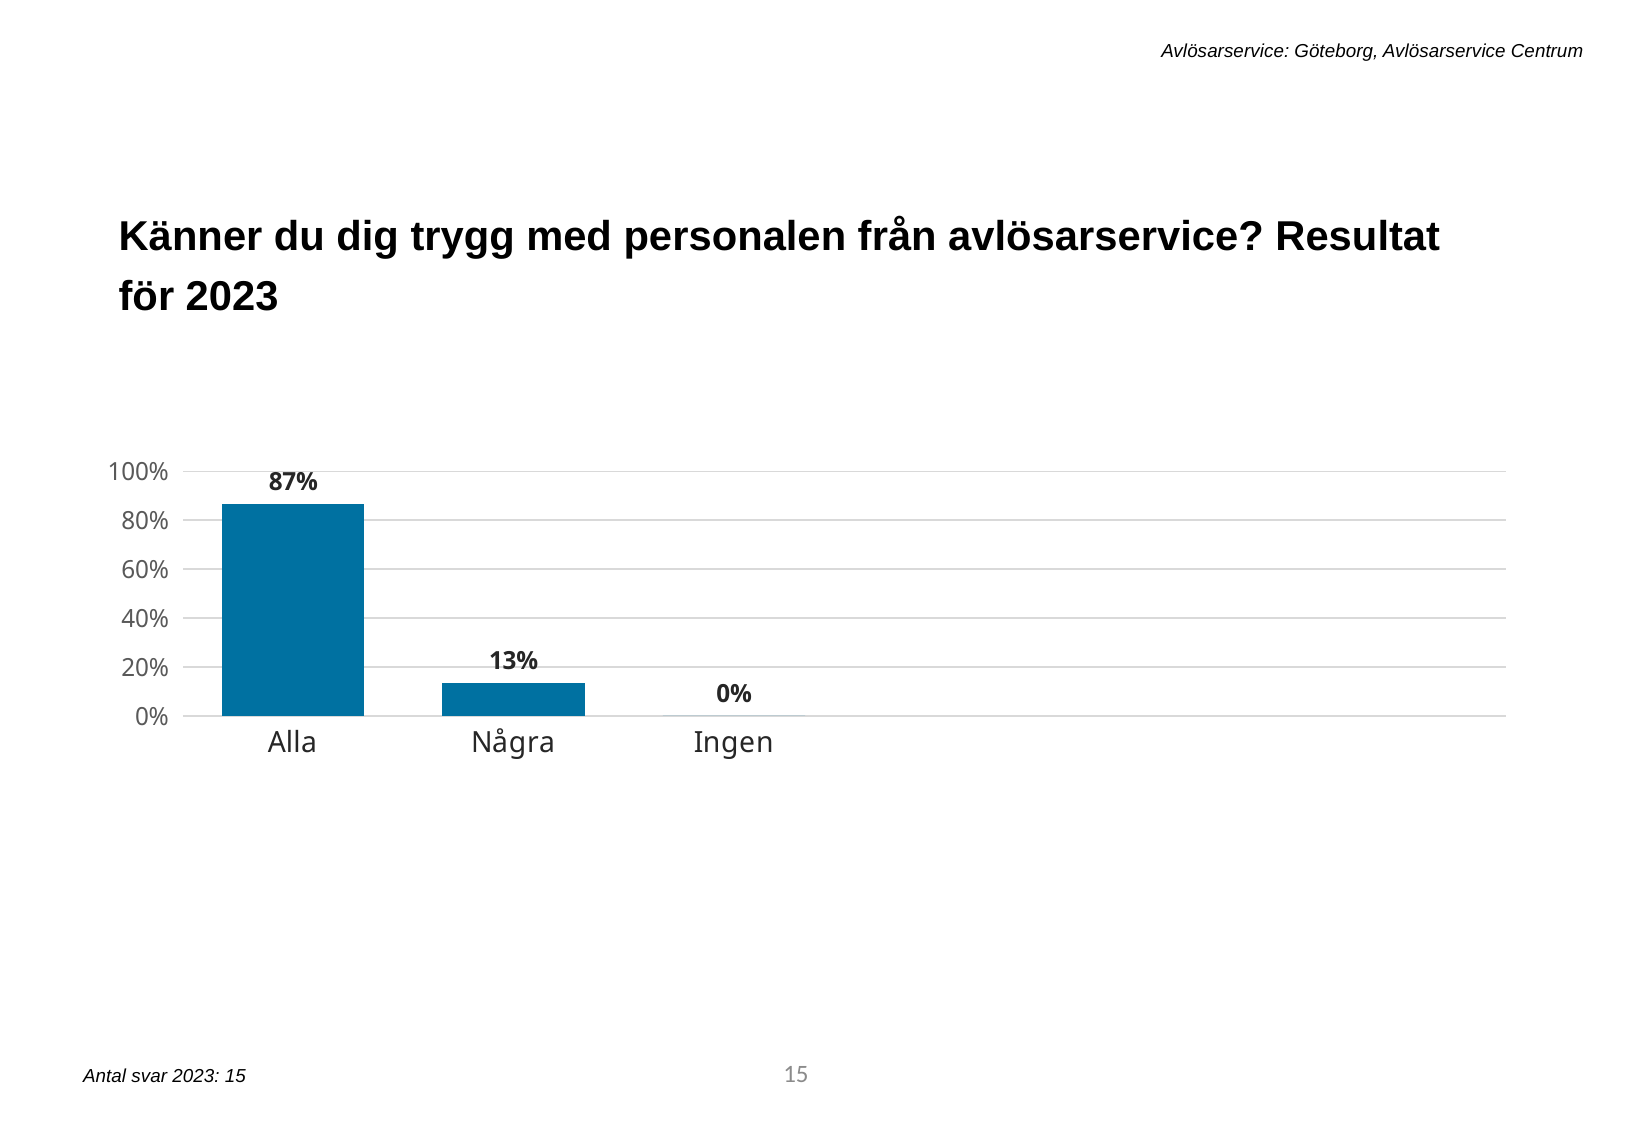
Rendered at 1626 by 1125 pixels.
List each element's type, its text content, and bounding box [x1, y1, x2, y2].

slide_number 15 [458, 1042, 824, 1103]
text_box Känner du dig trygg med personalen från avlösarservice? Resultat för 2023 [103, 191, 1514, 327]
chart [107, 380, 1518, 974]
text_box Antal svar 2023: 15 [68, 1056, 730, 1094]
text_box Avlösarservice: Göteborg, Avlösarservice Centrum [269, 31, 1598, 69]
